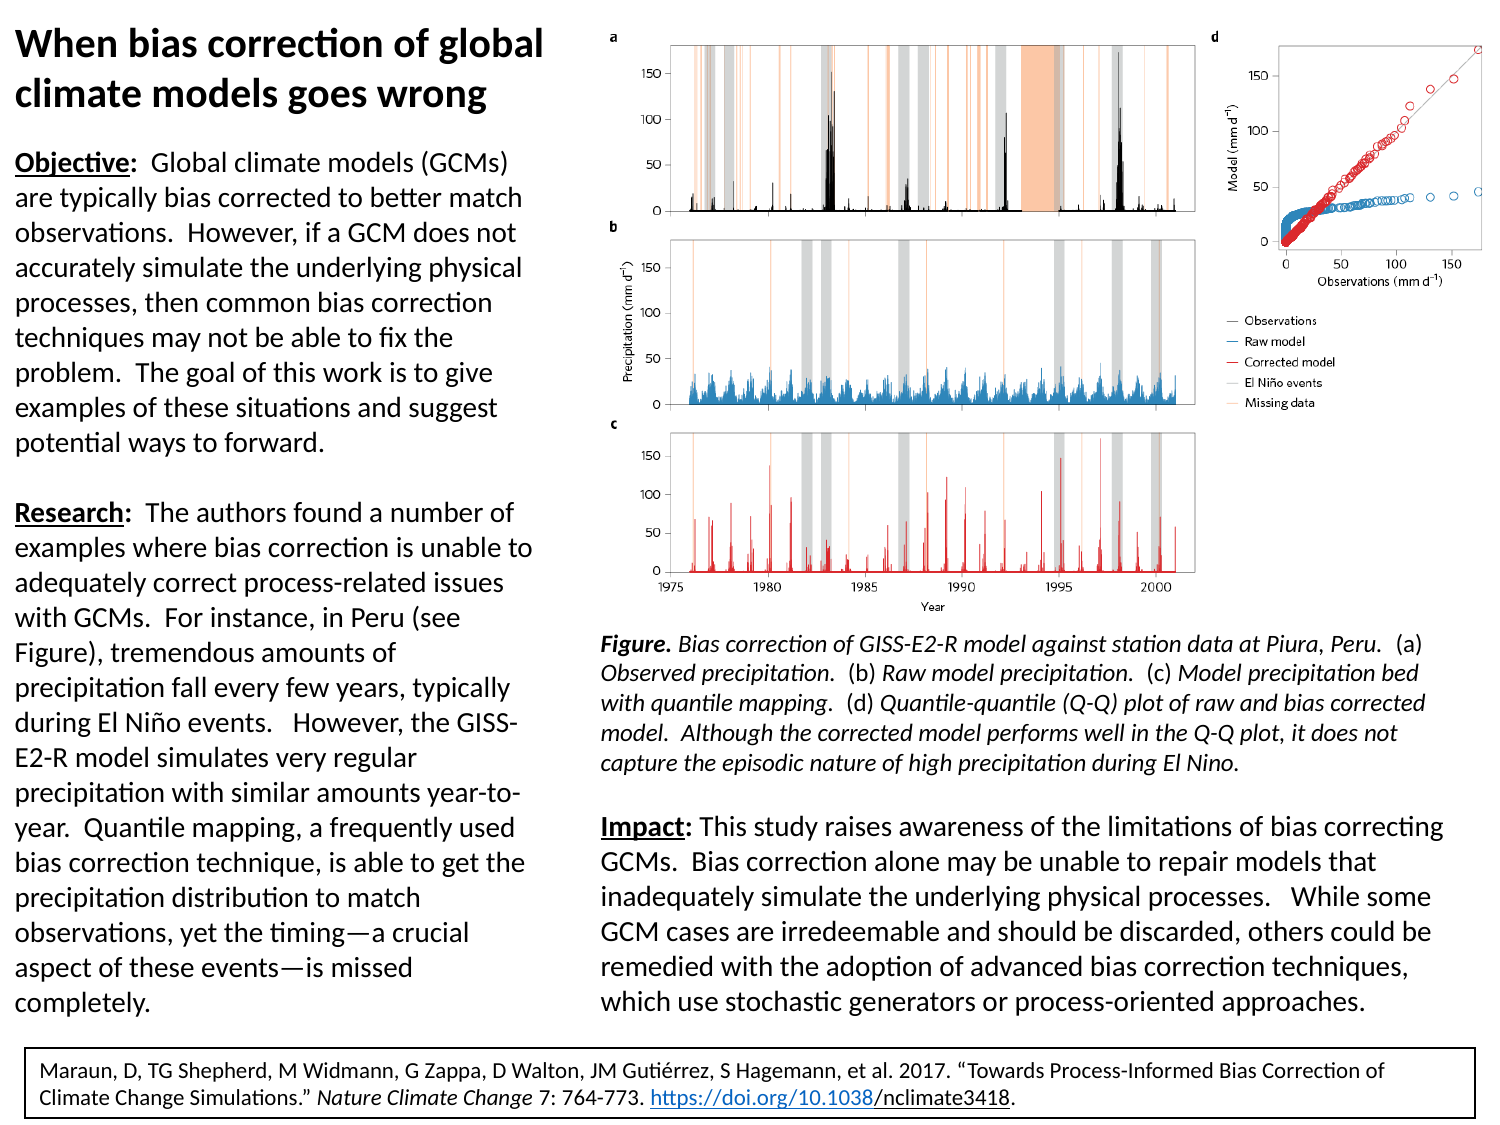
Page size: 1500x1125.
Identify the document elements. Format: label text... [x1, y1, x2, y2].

text_box When bias correction of global climate models goes wrong [0, 8, 600, 124]
picture [599, 26, 1494, 618]
text_box Research: The authors found a number of examples where bias correction is unable to adequately correct process-related issues with GCMs. For instance, in Peru (see Figure), tremendous amounts of precipitation fall every few years, typically during El Niño events. However, the GISS-E2-R model simulates very regular precipitation with similar amounts year-to-year. Quantile mapping, a frequently used bias correction technique, is able to get the precipitation distribution to match observations, yet the timing—a crucial aspect of these events—is missed completely. [0, 486, 567, 1026]
text_box Maraun, D, TG Shepherd, M Widmann, G Zappa, D Walton, JM Gutiérrez, S Hagemann, et al. 2017. “Towards Process-Informed Bias Correction of Climate Change Simulations.” Nature Climate Change 7: 764-773. https://doi.org/10.1038/nclimate3418. [24, 1047, 1476, 1119]
text_box Figure. Bias correction of GISS-E2-R model against station data at Piura, Peru. (a) Observed precipitation. (b) Raw model precipitation. (c) Model precipitation bed with quantile mapping. (d) Quantile-quantile (Q-Q) plot of raw and bias corrected model. Although the corrected model performs well in the Q-Q plot, it does not capture the episodic nature of high precipitation during El Nino. [585, 619, 1475, 785]
text_box Objective: Global climate models (GCMs) are typically bias corrected to better match observations. However, if a GCM does not accurately simulate the underlying physical processes, then common bias correction techniques may not be able to fix the problem. The goal of this work is to give examples of these situations and suggest potential ways to forward. [0, 136, 567, 466]
text_box Impact: This study raises awareness of the limitations of bias correcting GCMs. Bias correction alone may be unable to repair models that inadequately simulate the underlying physical processes. While some GCM cases are irredeemable and should be discarded, others could be remedied with the adoption of advanced bias correction techniques, which use stochastic generators or process-oriented approaches. [585, 799, 1475, 1025]
